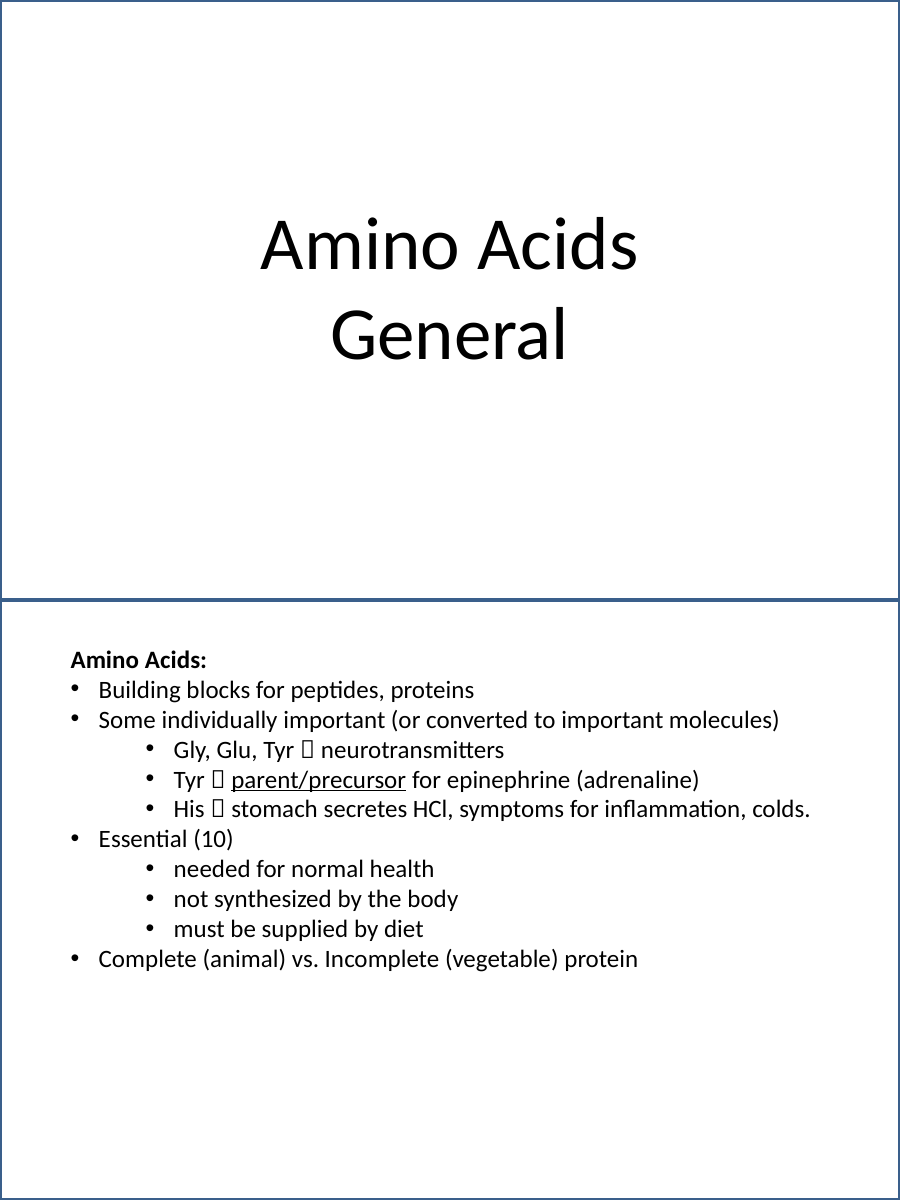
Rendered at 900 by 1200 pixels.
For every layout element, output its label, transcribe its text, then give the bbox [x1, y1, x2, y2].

text_box Amino Acids: Building blocks for peptides, proteins Some individually important (or converted to important molecules) Gly, Glu, Tyr  neurotransmitters Tyr  parent/precursor for epinephrine (adrenaline) His  stomach secretes HCl, symptoms for inflammation, colds. Essential (10) needed for normal health not synthesized by the body must be supplied by diet Complete (animal) vs. Incomplete (vegetable) protein [55, 635, 827, 1010]
text_box Amino Acids General [246, 187, 654, 383]
